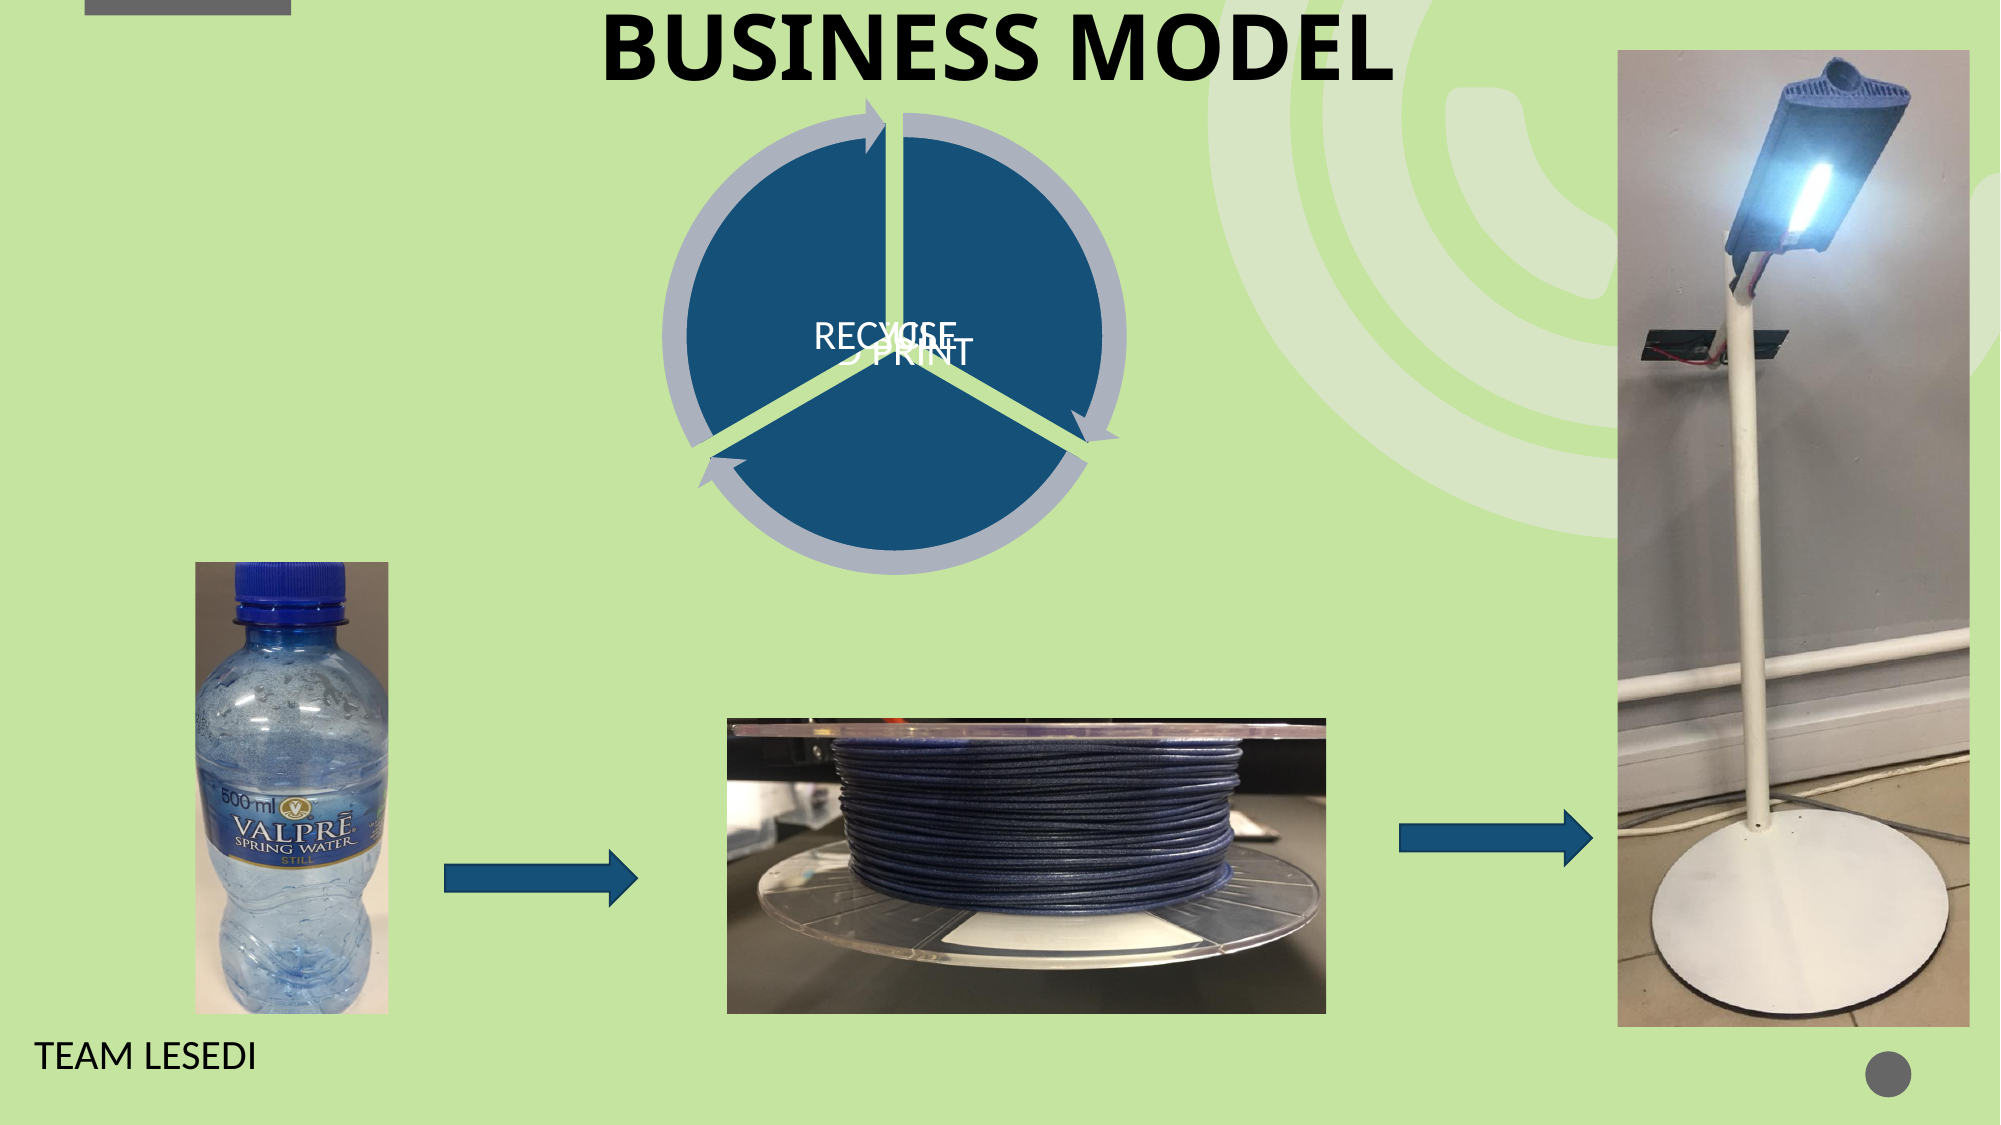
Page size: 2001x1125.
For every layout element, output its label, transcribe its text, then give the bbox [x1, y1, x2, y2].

picture [195, 562, 389, 1014]
picture [727, 566, 1326, 1125]
picture [1617, 50, 1970, 1027]
text_box [1399, 808, 1594, 868]
title BUSINESS MODEL [583, 0, 2000, 160]
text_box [224, 89, 1565, 598]
text_box [444, 848, 639, 908]
text_box TEAM LESEDI [19, 1026, 602, 1109]
